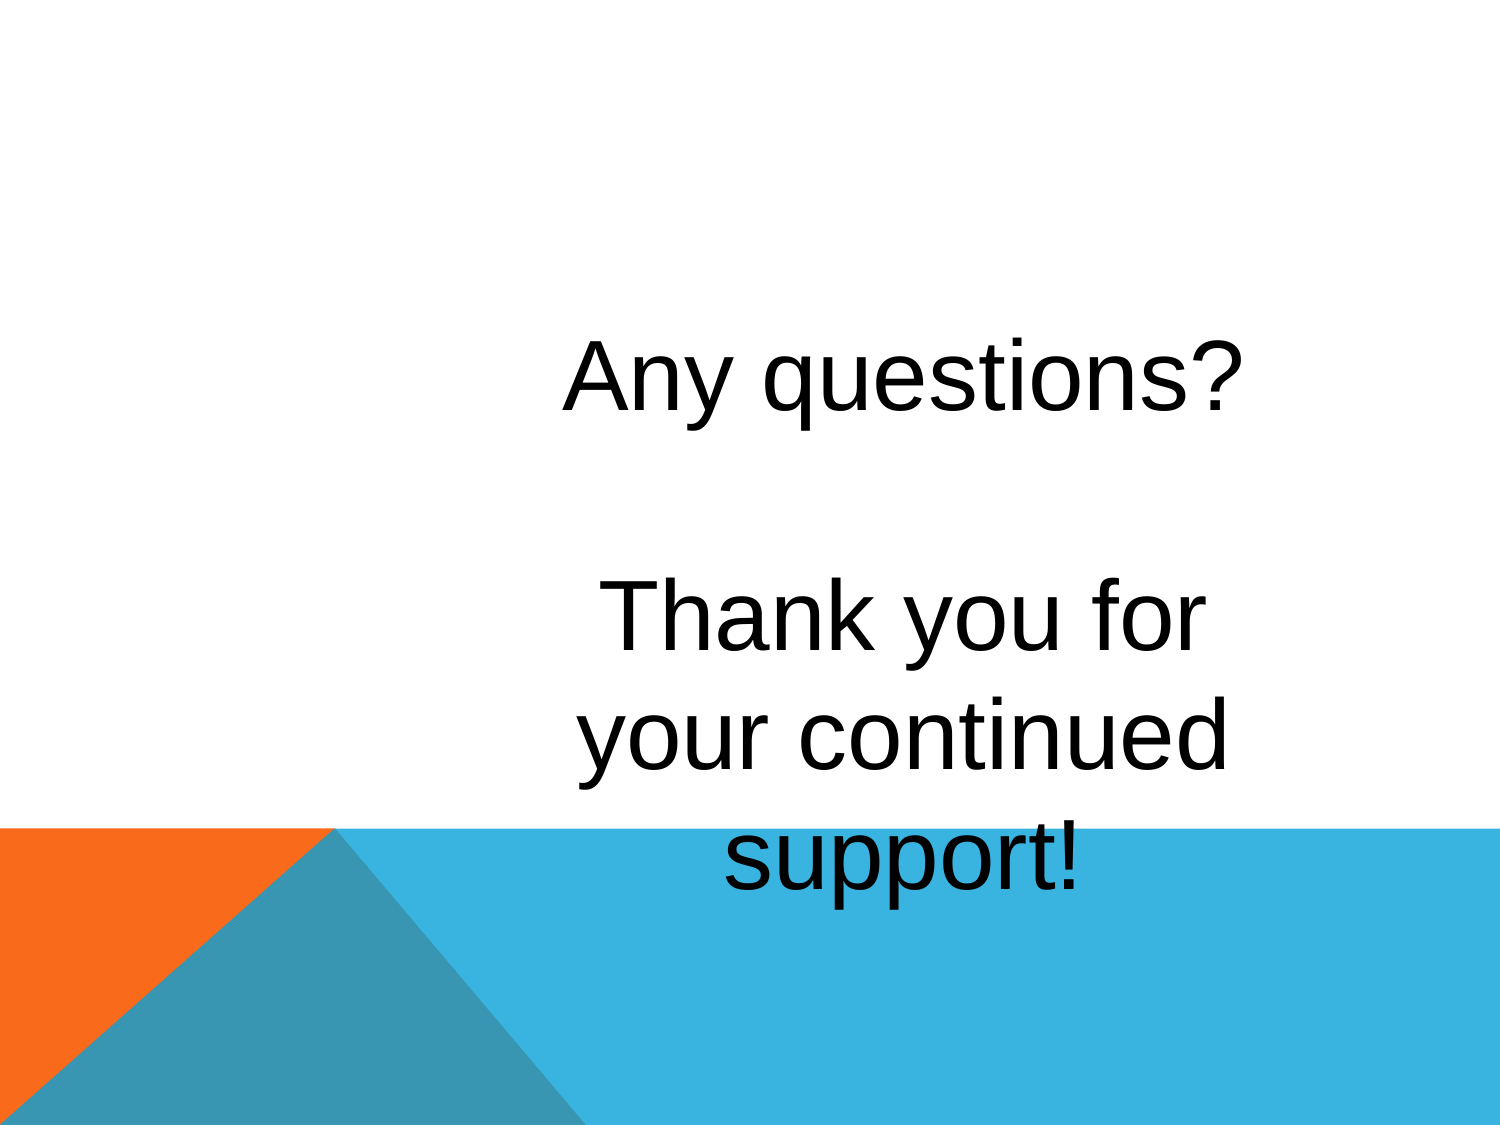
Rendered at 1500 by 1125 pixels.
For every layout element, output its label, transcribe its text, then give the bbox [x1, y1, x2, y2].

text_box Any questions? Thank you for your continued support! [501, 302, 1306, 918]
